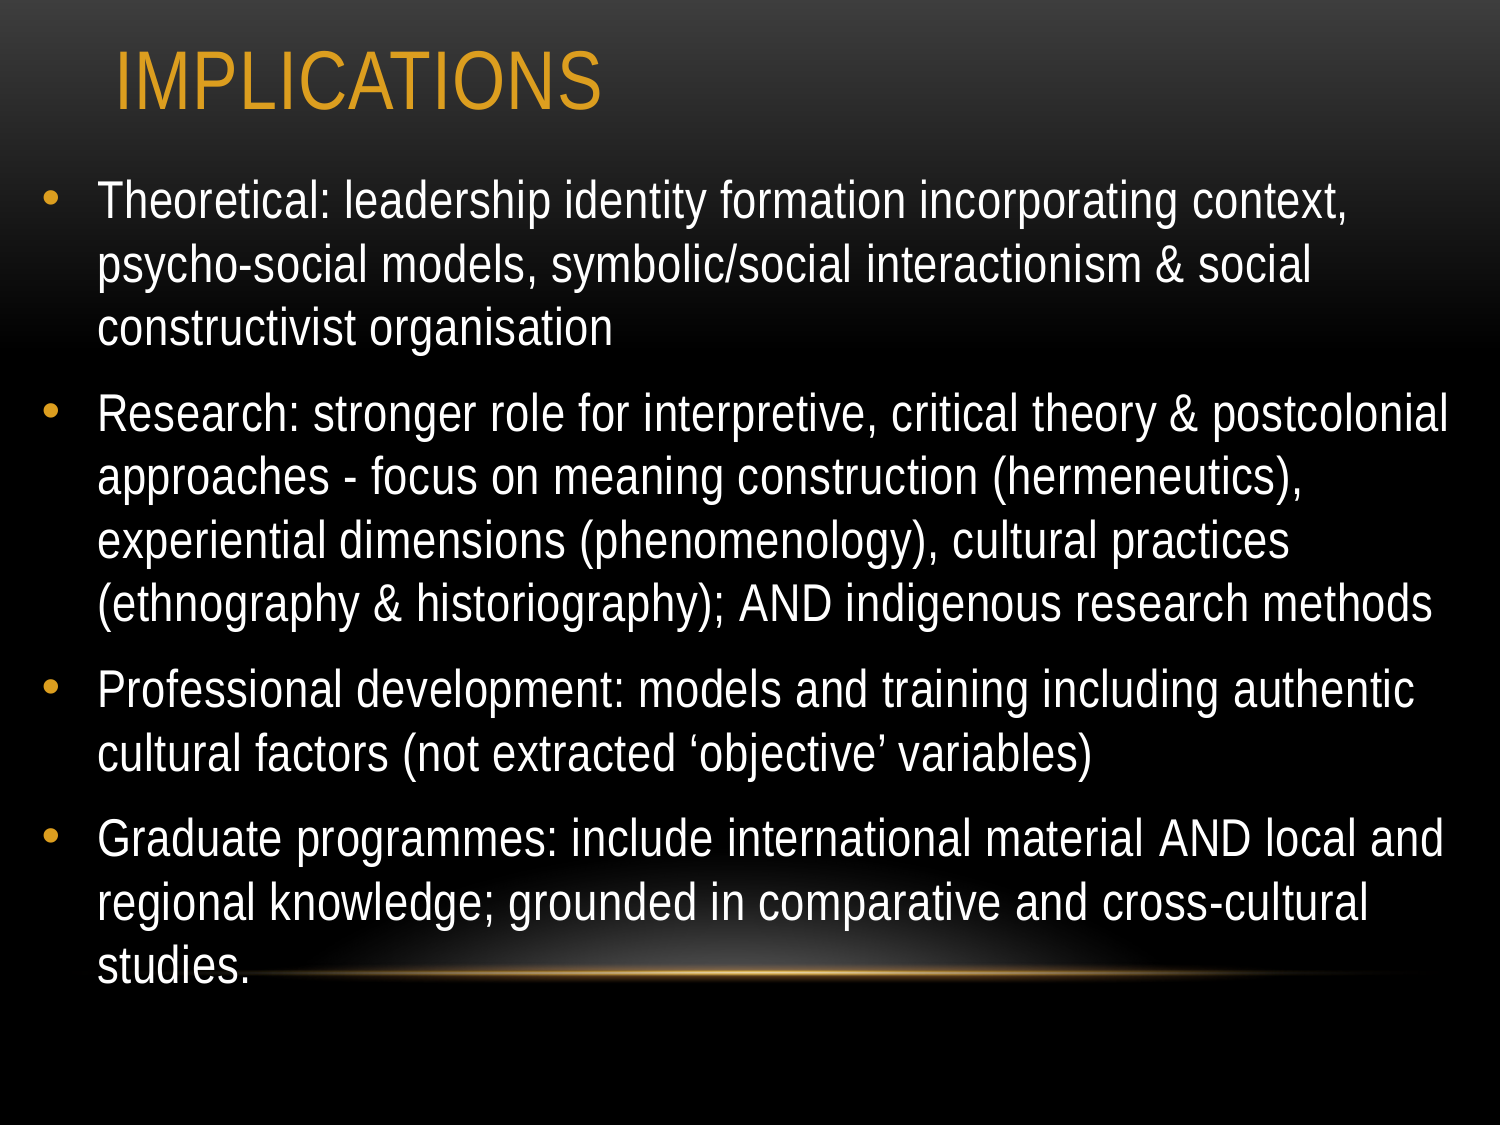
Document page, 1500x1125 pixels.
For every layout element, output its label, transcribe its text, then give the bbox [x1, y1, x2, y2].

list Theoretical: leadership identity formation incorporating context, psycho-social models, symbolic/social interactionism & social constructivist organisation Research: stronger role for interpretive, critical theory & postcolonial approaches - focus on meaning construction (hermeneutics), experiential dimensions (phenomenology), cultural practices (ethnography & historiography); AND indigenous research methods Professional development: models and training including authentic cultural factors (not extracted ‘objective’ variables) Graduate programmes: include international material AND local and regional knowledge; grounded in comparative and cross-cultural studies. [26, 158, 1470, 1071]
picture [0, 0, 1500, 1125]
title Implications [99, 1, 1400, 134]
